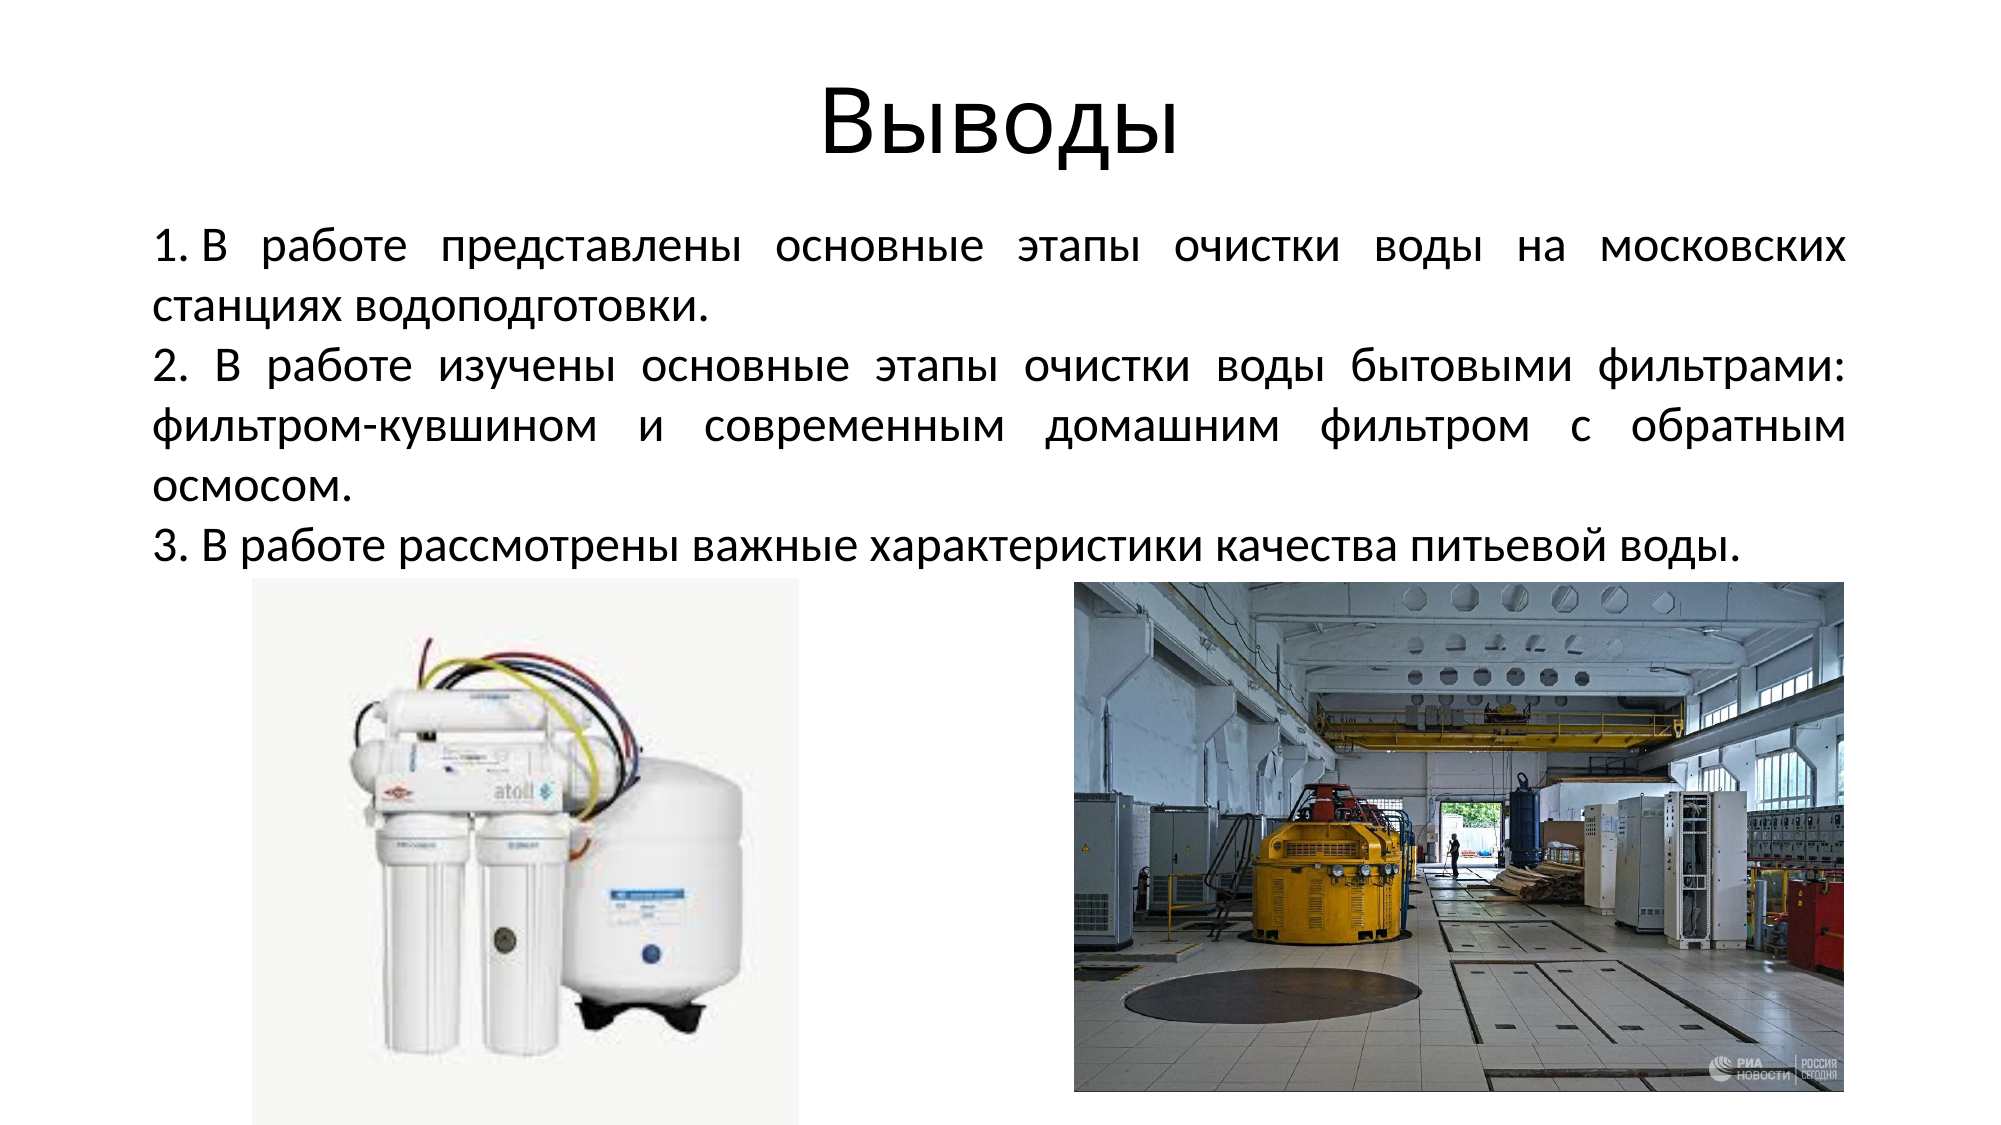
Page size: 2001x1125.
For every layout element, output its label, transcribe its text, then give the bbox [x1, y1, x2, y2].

title Выводы [137, 14, 1863, 204]
picture [1074, 582, 1844, 1092]
picture [252, 578, 799, 1125]
text_box 1. В работе представлены основные этапы очистки воды на московских станциях водоподготовки. 2. В работе изучены основные этапы очистки воды бытовыми фильтрами: фильтром-кувшином и современным домашним фильтром с обратным осмосом. 3. В работе рассмотрены важные характеристики качества питьевой воды. [137, 204, 1863, 579]
